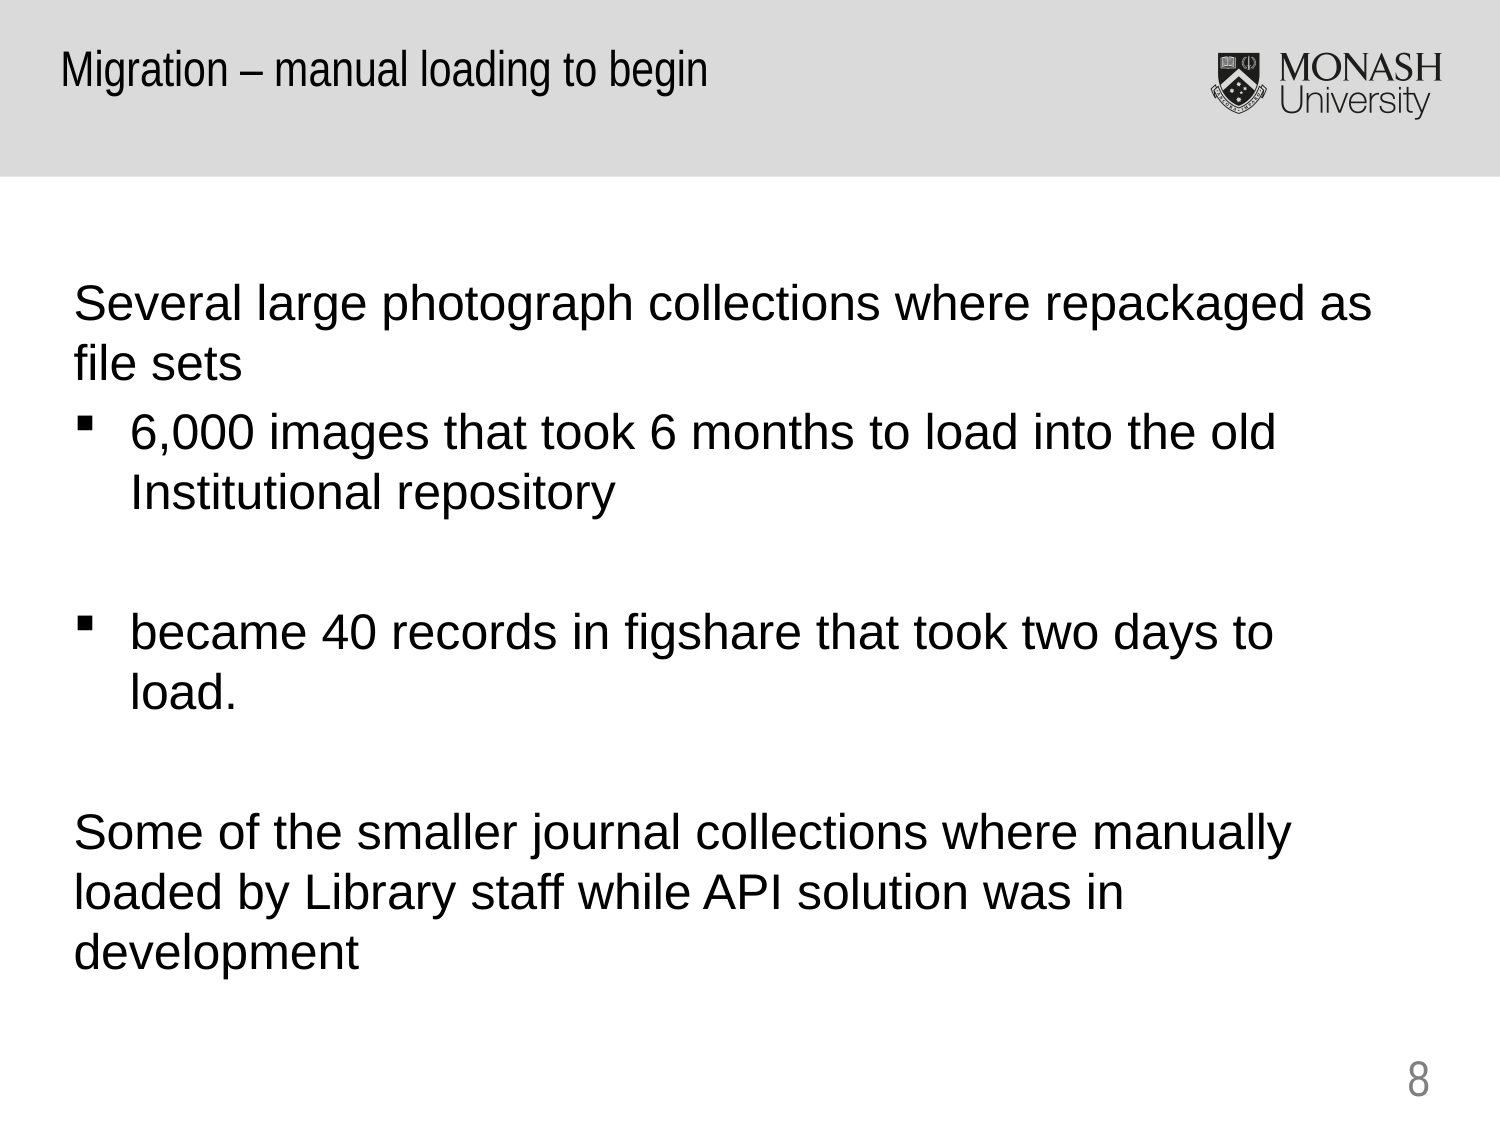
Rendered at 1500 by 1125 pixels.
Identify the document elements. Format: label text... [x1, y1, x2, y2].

list Migration – manual loading to begin [45, 35, 903, 163]
list Several large photograph collections where repackaged as file sets 6,000 images that took 6 months to load into the old Institutional repository became 40 records in figshare that took two days to load. Some of the smaller journal collections where manually loaded by Library staff while API solution was in development [58, 262, 1409, 1005]
picture [0, 0, 1500, 1125]
